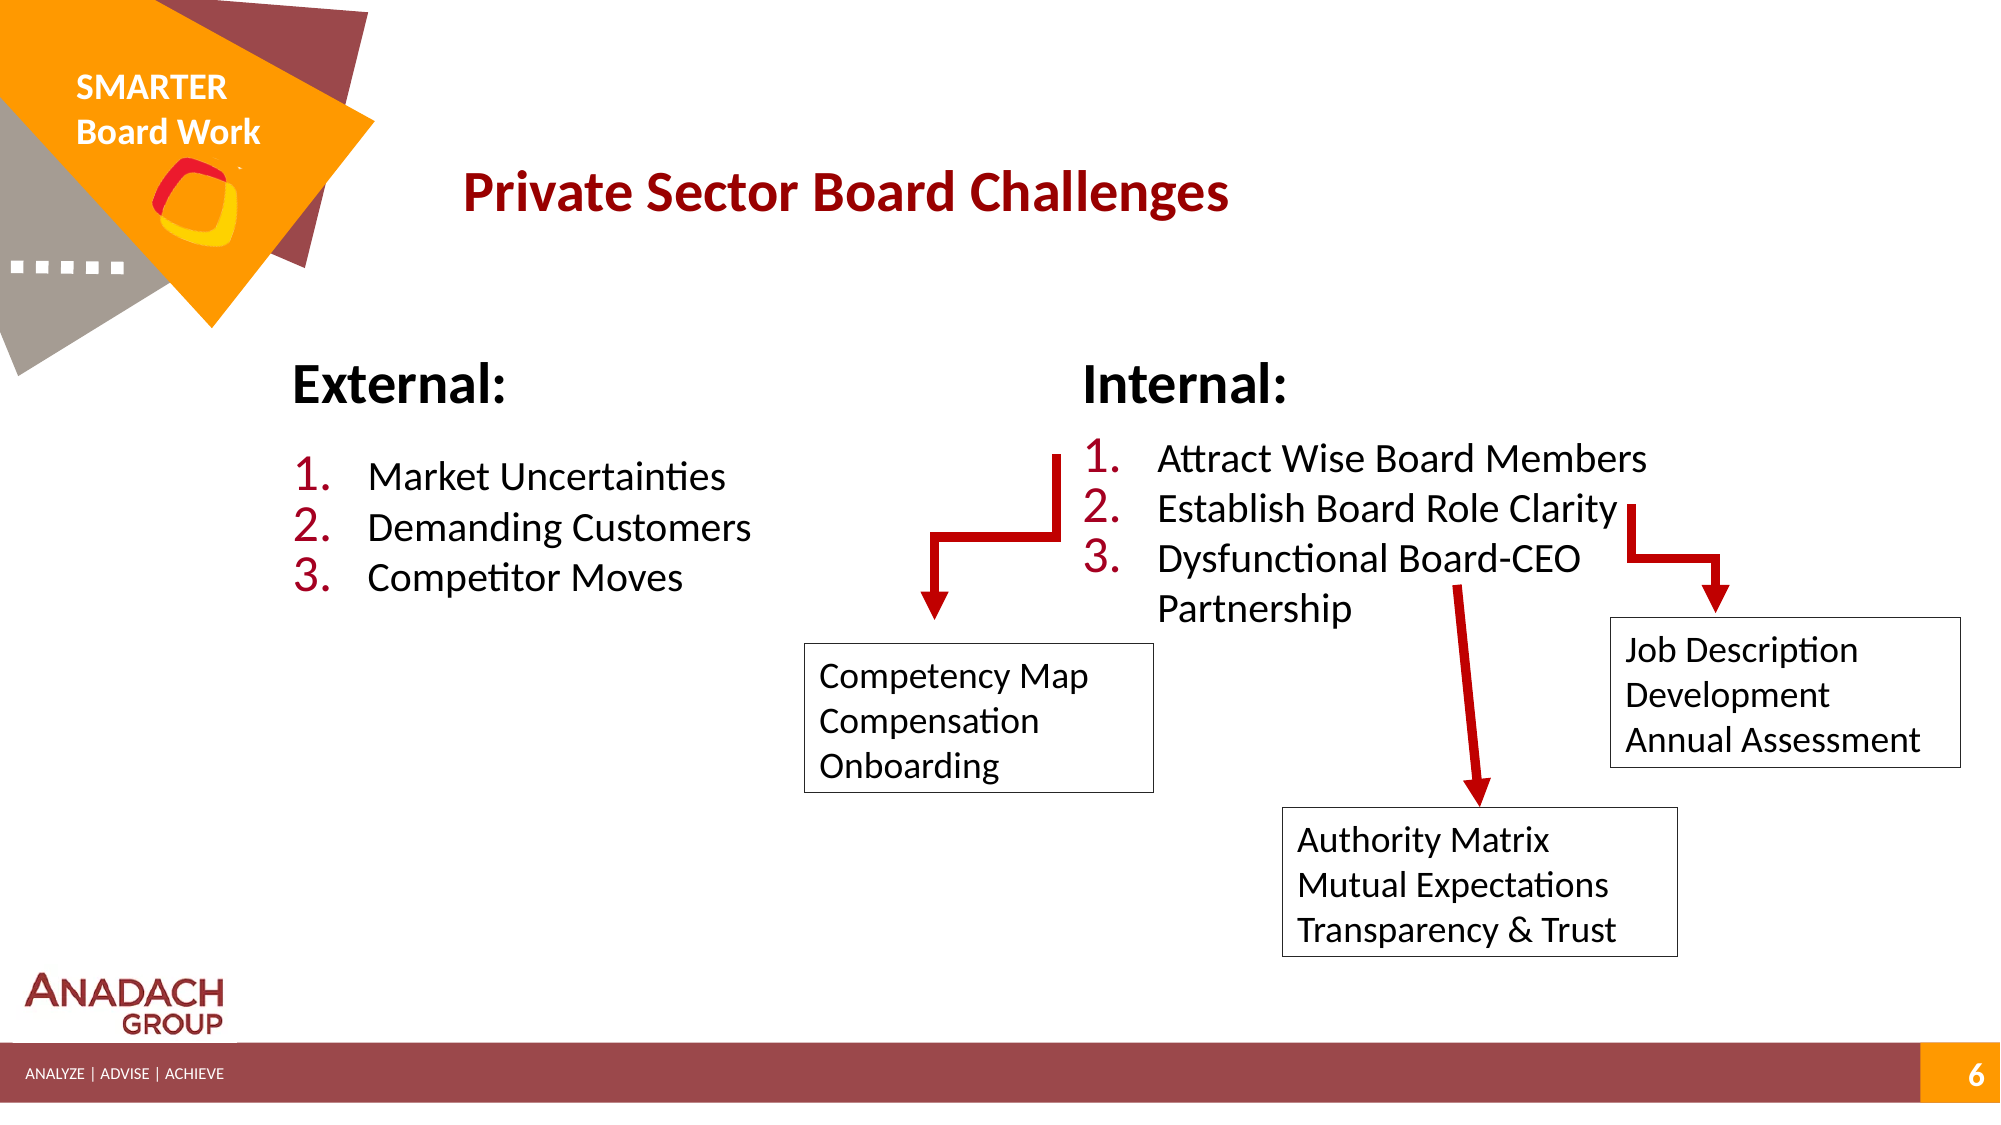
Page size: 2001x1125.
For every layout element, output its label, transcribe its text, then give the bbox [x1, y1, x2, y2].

text_box Internal: [1067, 337, 1331, 423]
text_box Attract Wise Board Members Establish Board Role Clarity Dysfunctional Board-CEO Partnership [1067, 423, 1763, 689]
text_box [1282, 584, 1678, 959]
text_box External: [277, 337, 542, 423]
text_box Private Sector Board Challenges [448, 146, 1245, 231]
picture [144, 143, 255, 254]
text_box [804, 454, 1154, 795]
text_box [1610, 504, 1961, 769]
text_box Market Uncertainties Demanding Customers Competitor Moves [277, 441, 973, 657]
picture [12, 964, 237, 1043]
slide_number 6 [1920, 1042, 2000, 1103]
